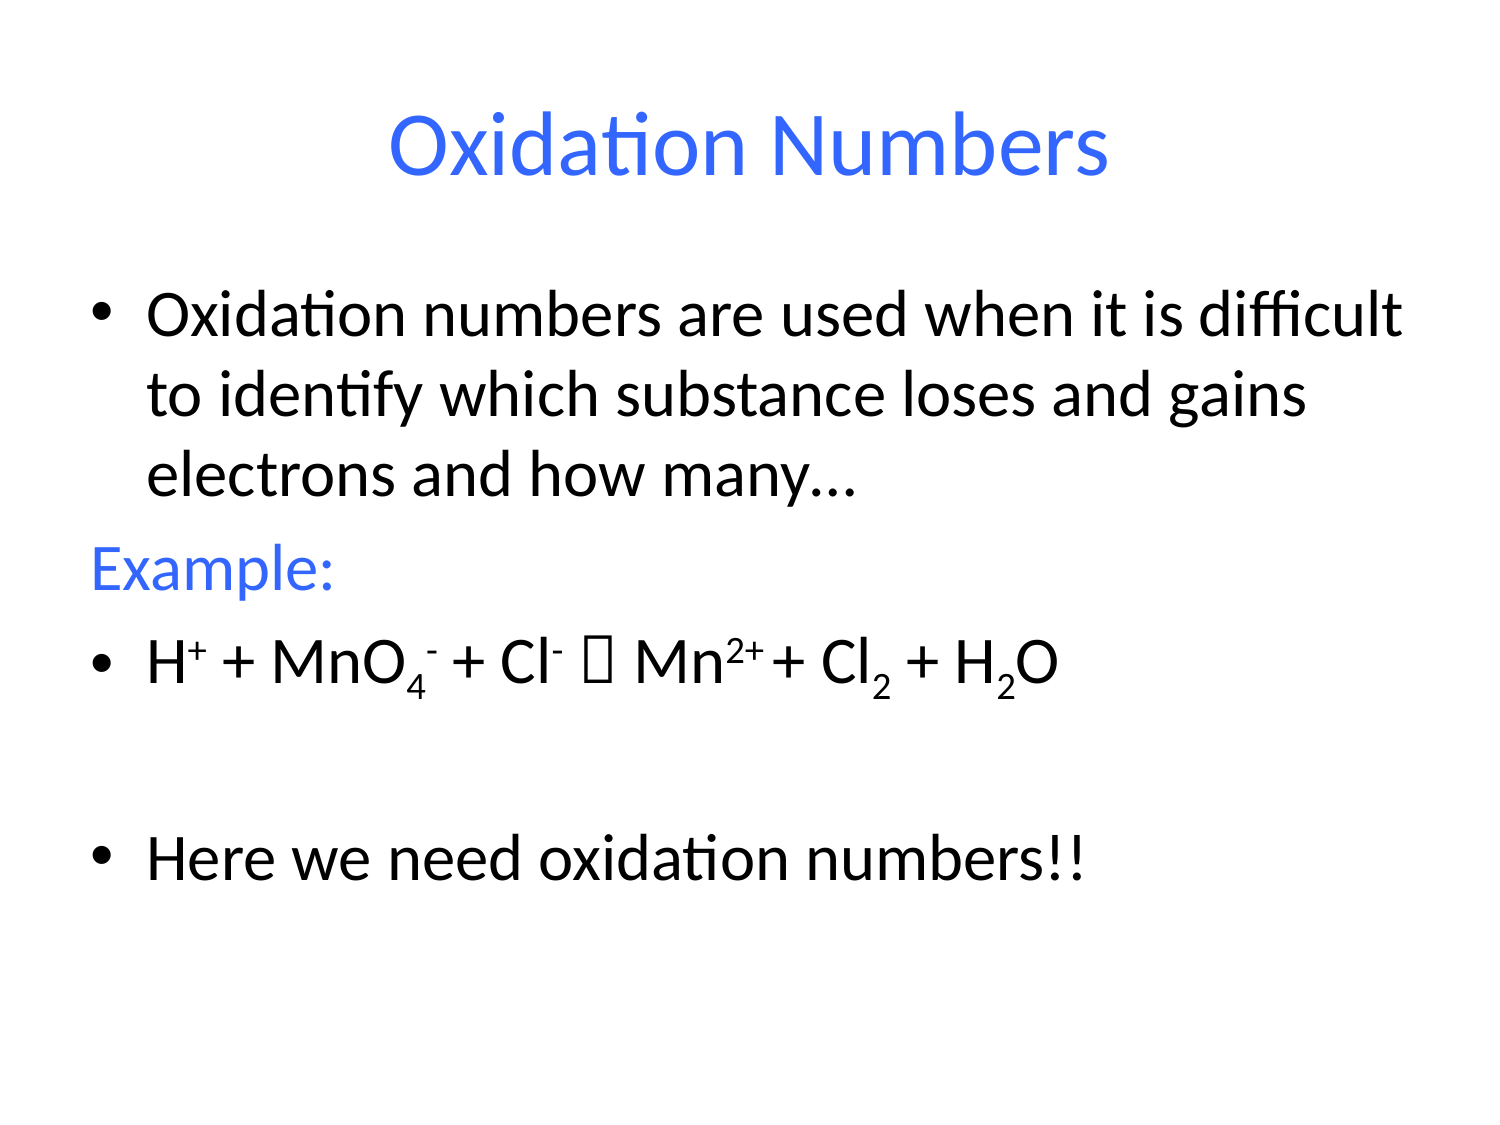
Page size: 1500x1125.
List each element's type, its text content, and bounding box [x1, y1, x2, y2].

title Oxidation Numbers [75, 45, 1425, 233]
list Oxidation numbers are used when it is difficult to identify which substance loses and gains electrons and how many… Example: H+ + MnO4- + Cl-  Mn2+ + Cl2 + H2O Here we need oxidation numbers!! [75, 262, 1425, 1005]
